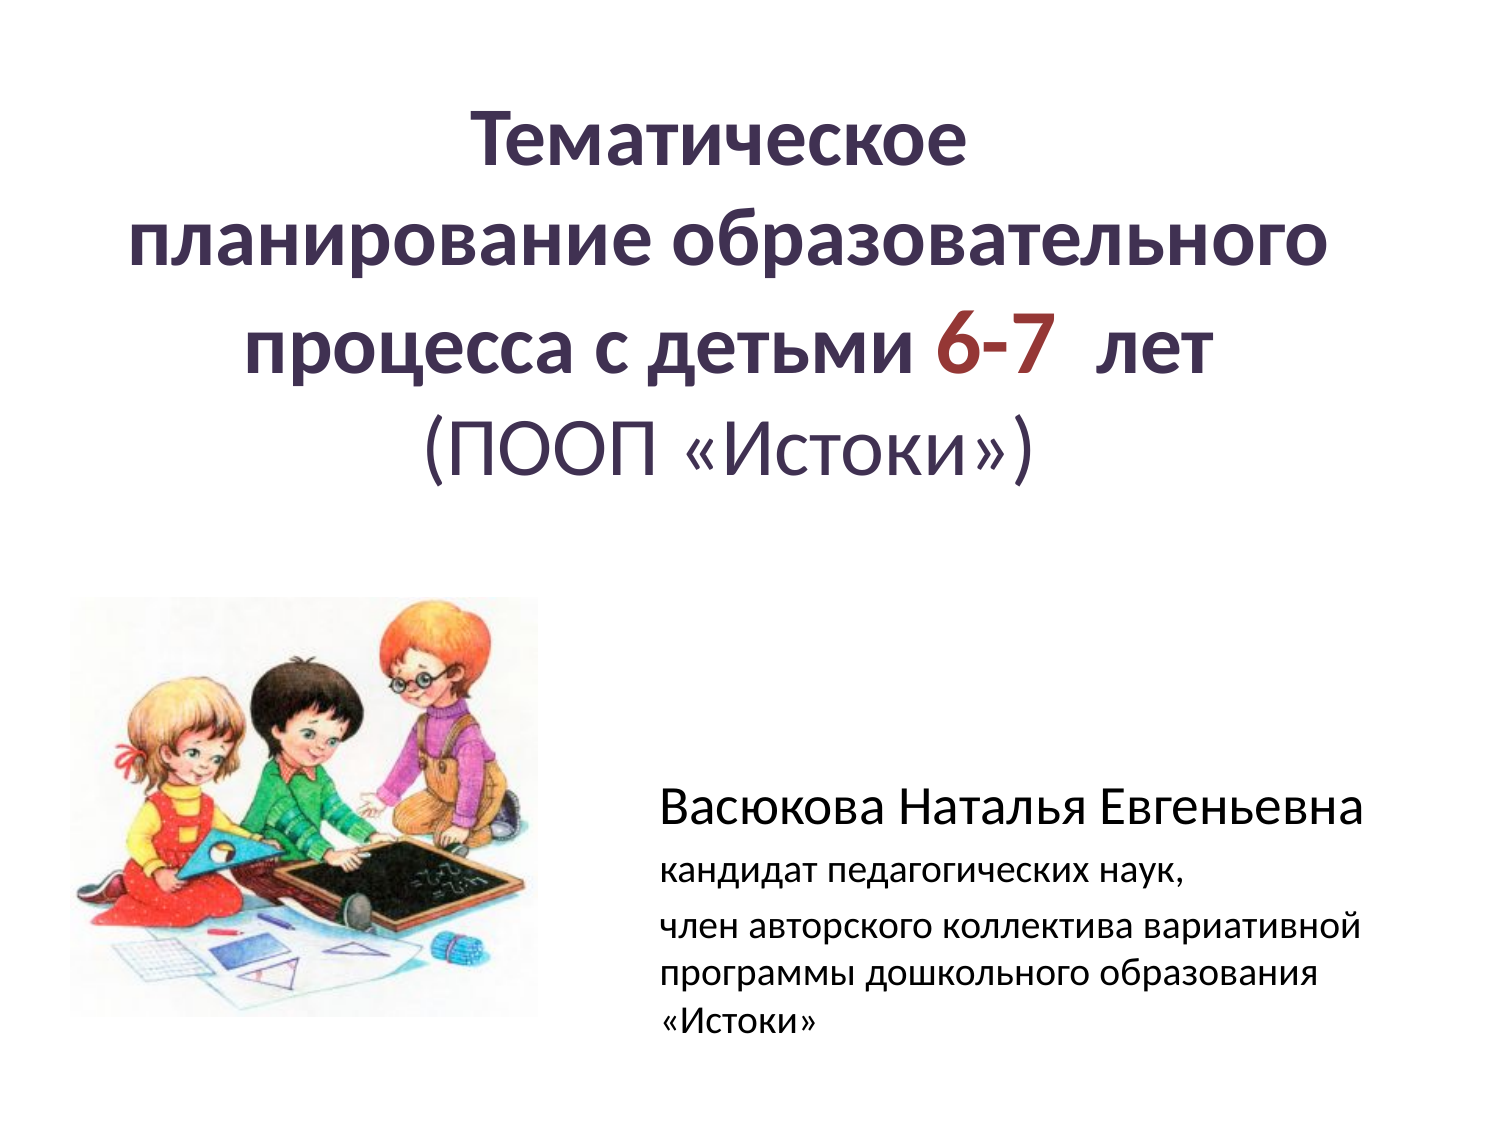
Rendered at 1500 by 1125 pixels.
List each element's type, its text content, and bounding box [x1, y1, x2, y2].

picture [70, 597, 538, 1017]
subtitle Васюкова Наталья Евгеньевна кандидат педагогических наук, член авторского коллектива вариативной программы дошкольного образования «Истоки» [644, 761, 1461, 1050]
title Тематическое планирование образовательного процесса с детьми 6-7 лет (ПООП «Истоки») [70, 46, 1388, 528]
